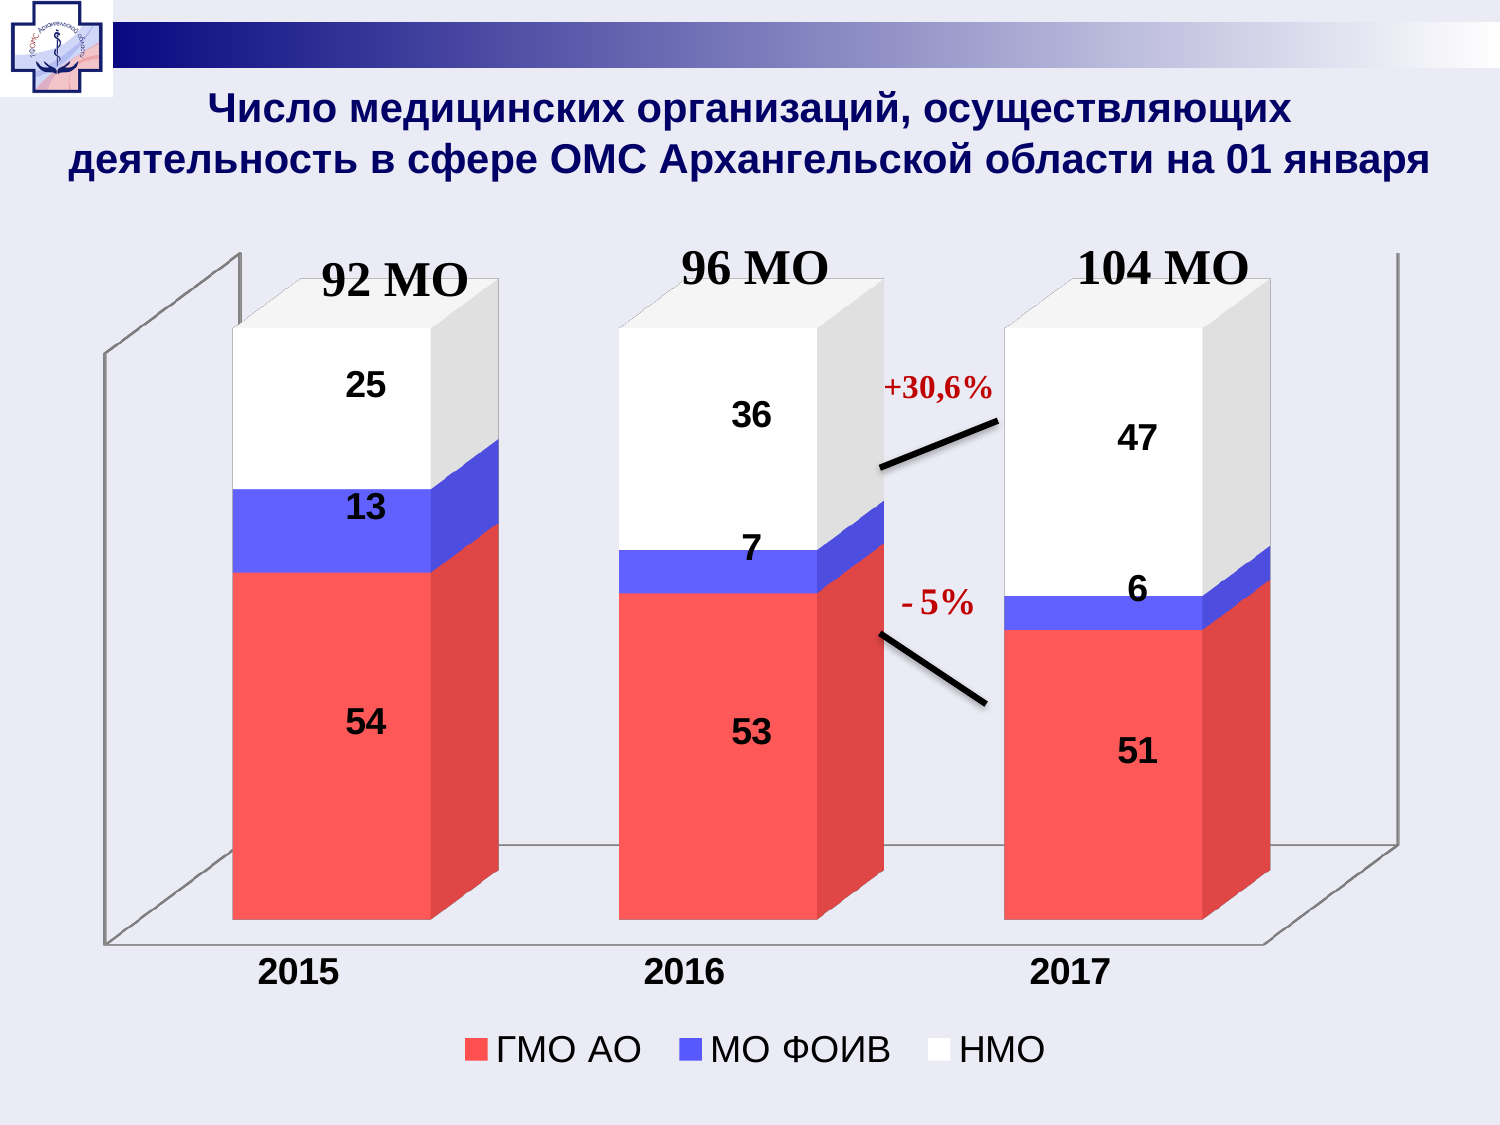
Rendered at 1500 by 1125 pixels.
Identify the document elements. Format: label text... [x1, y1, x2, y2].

picture [0, 0, 113, 97]
title Число медицинских организаций, осуществляющих деятельность в сфере ОМС Архангельской области на 01 января [52, 42, 1448, 221]
chart [76, 231, 1427, 1083]
